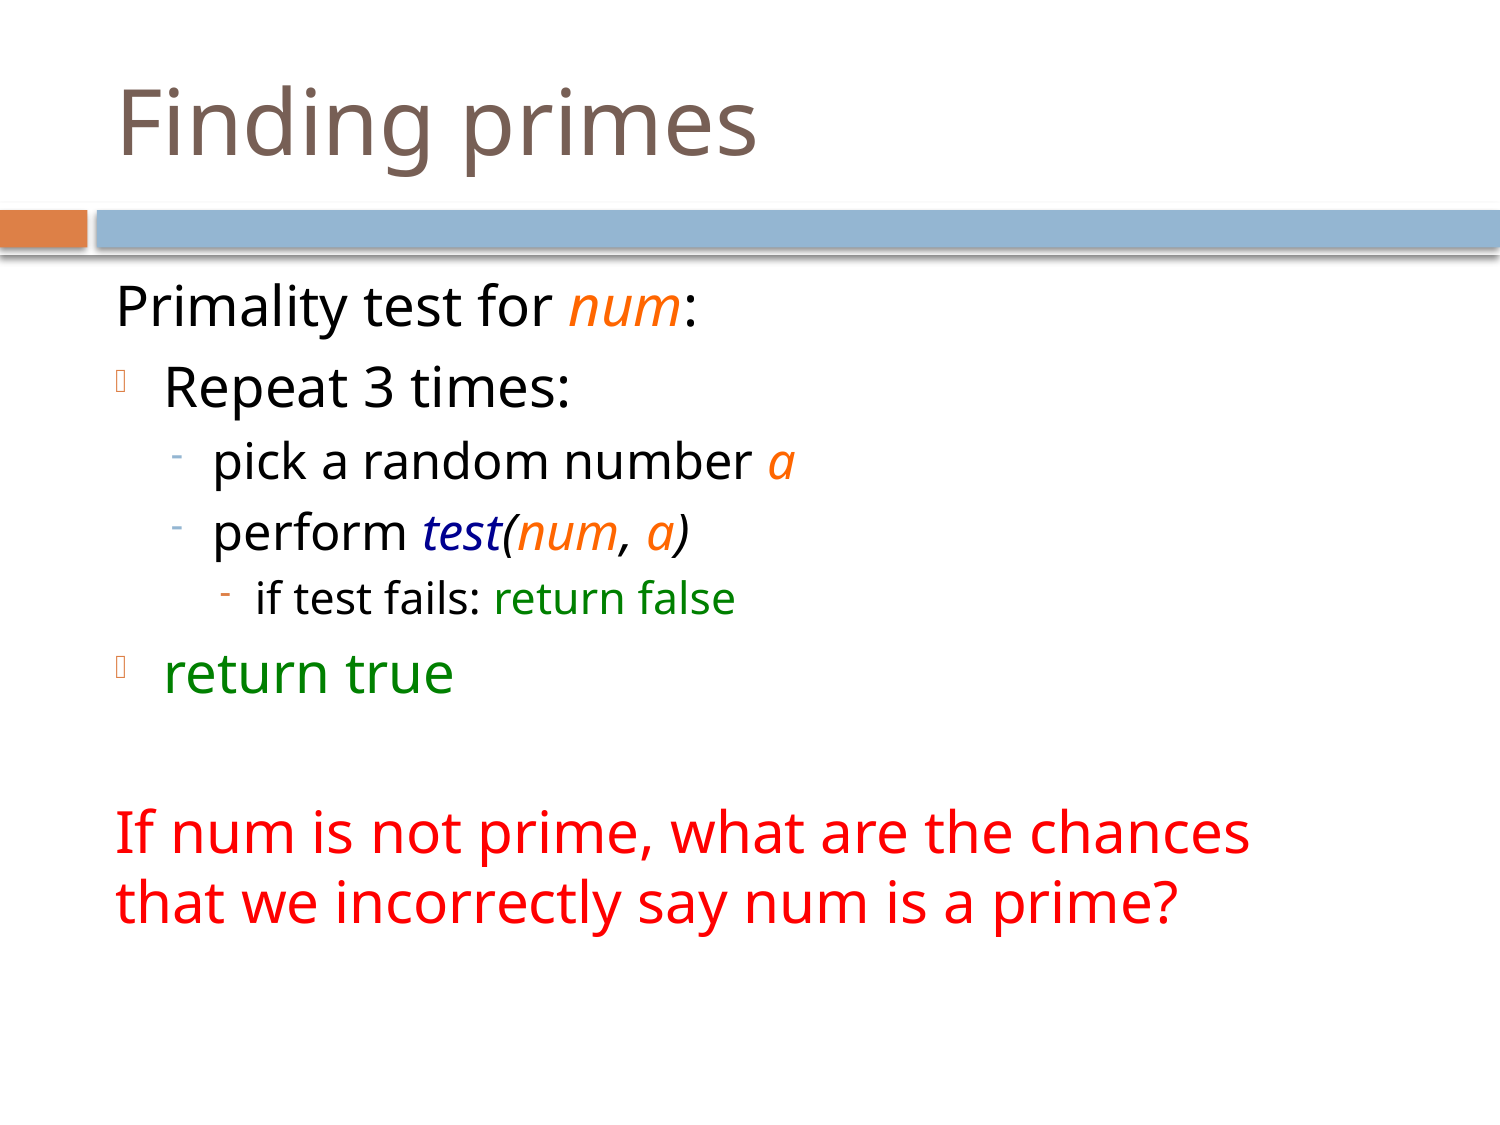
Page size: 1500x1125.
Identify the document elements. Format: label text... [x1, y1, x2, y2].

title Finding primes [100, 37, 1438, 200]
list Primality test for num: Repeat 3 times: pick a random number a perform test(num, a) if test fails: return false return true [100, 262, 1438, 713]
text_box If num is not prime, what are the chances that we incorrectly say num is a prime? [100, 787, 1363, 943]
